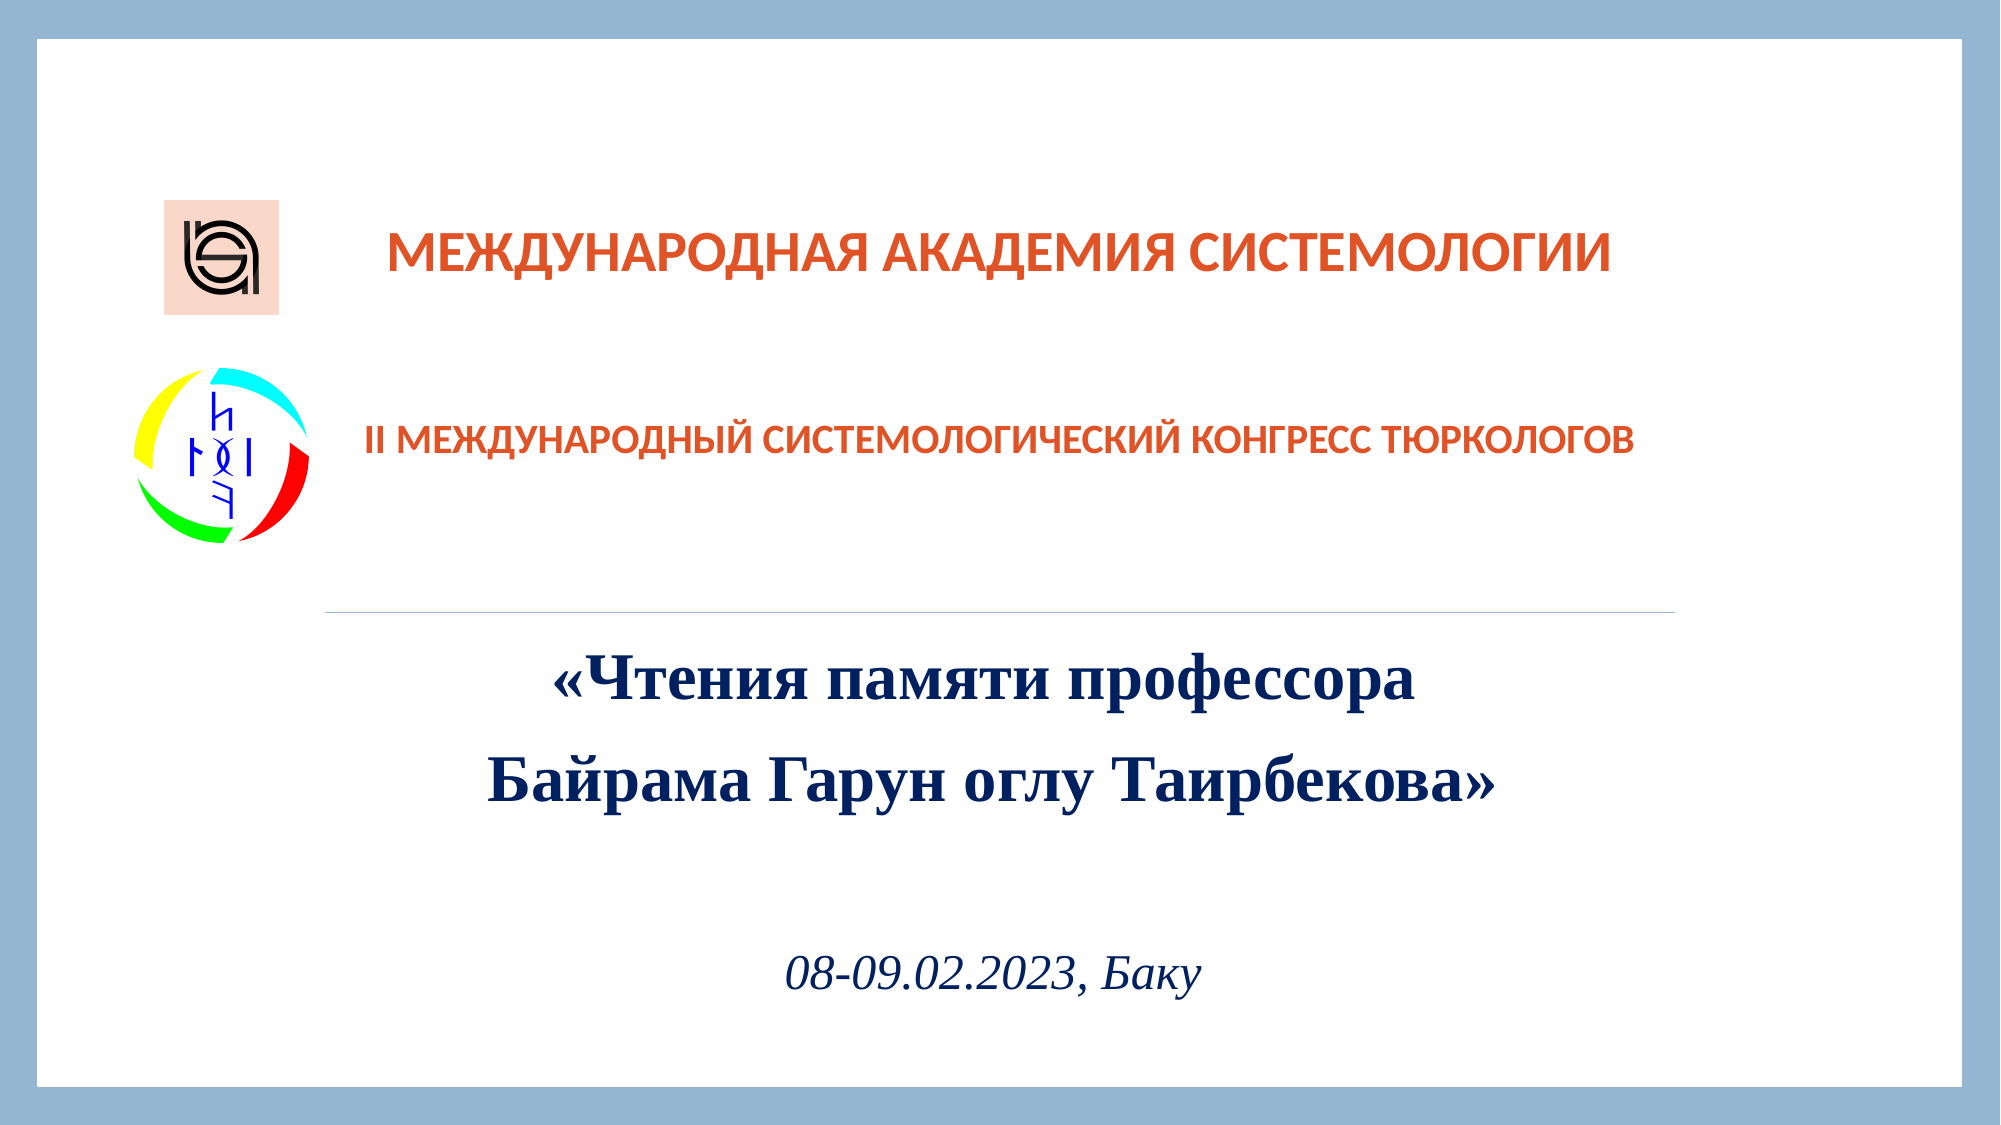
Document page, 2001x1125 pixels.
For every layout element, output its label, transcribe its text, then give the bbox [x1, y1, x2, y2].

picture [134, 368, 309, 543]
picture [164, 200, 279, 315]
title Международная Академия Системологии II Международный Системологический Конгресс Тюркологов [325, 140, 1674, 563]
subtitle «Чтения памяти профессора Байрама Гарун оглу Таирбекова» 08-09.02.2023, Баку [267, 634, 1719, 1008]
